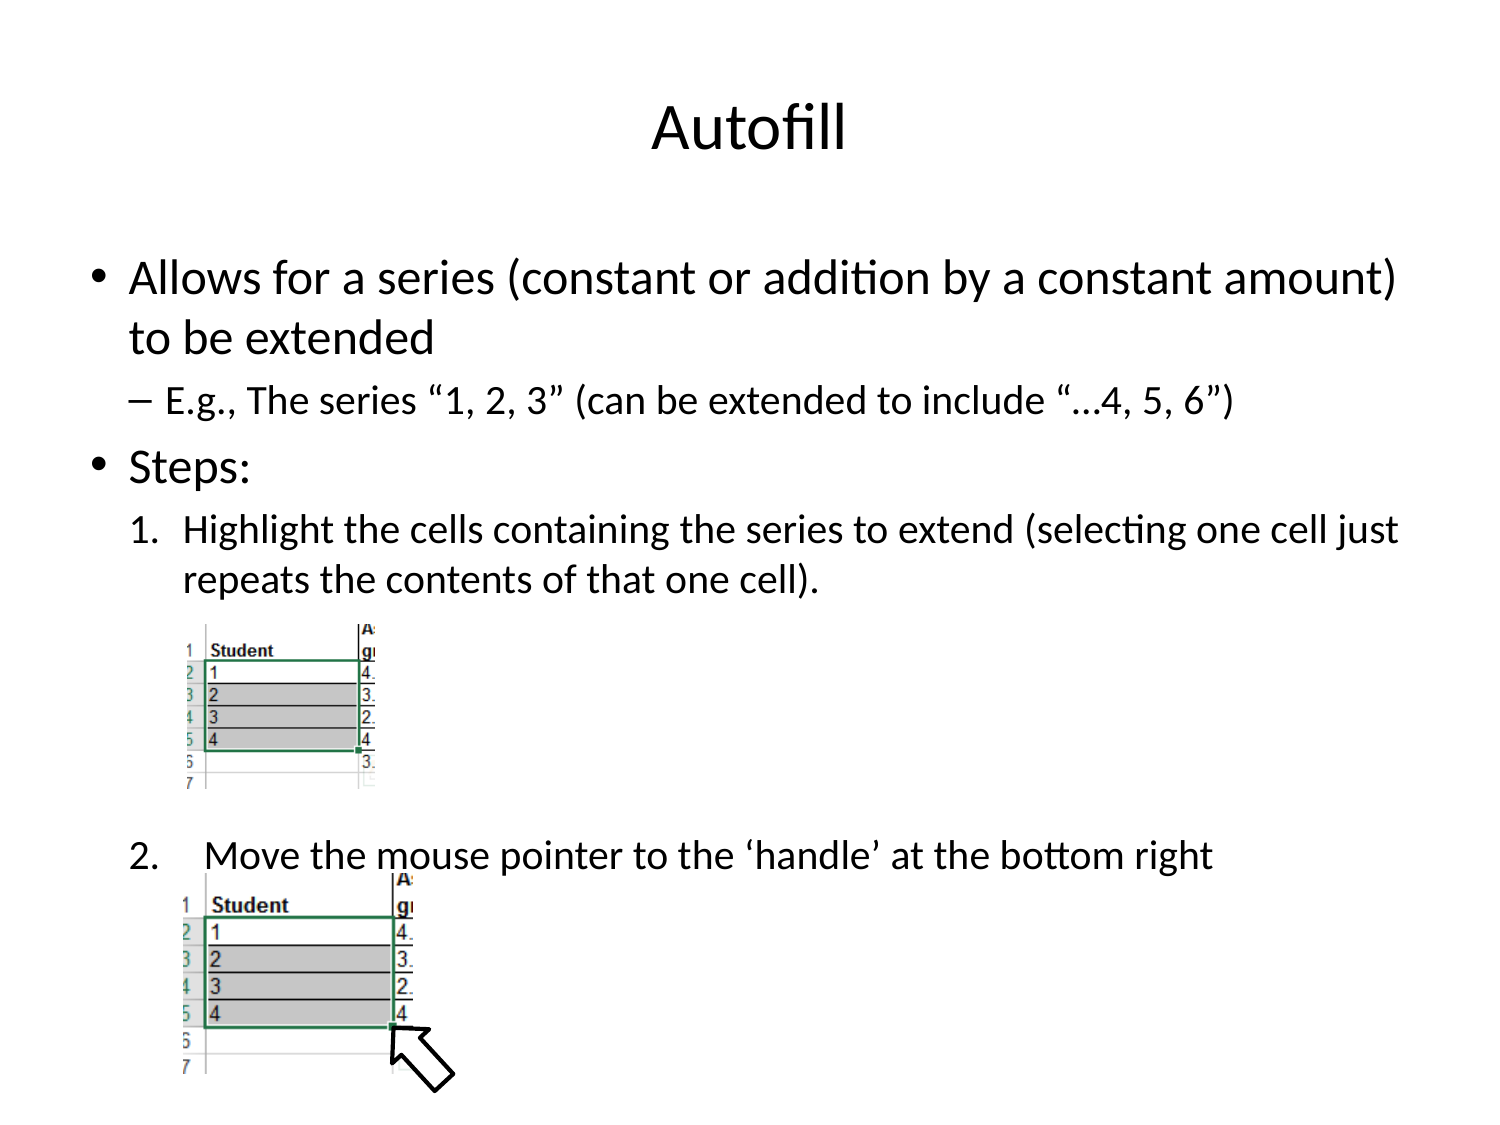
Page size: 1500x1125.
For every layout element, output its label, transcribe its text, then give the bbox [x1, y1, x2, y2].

text_box [417, 1026, 456, 1094]
picture [183, 873, 413, 1074]
list Allows for a series (constant or addition by a constant amount) to be extended E.g., The series “1, 2, 3” (can be extended to include “…4, 5, 6”) Steps: Highlight the cells containing the series to extend (selecting one cell just repeats the contents of that one cell). Move the mouse pointer to the ‘handle’ at the bottom right [75, 237, 1425, 1063]
title Autofill [75, 45, 1425, 200]
picture [187, 624, 376, 790]
